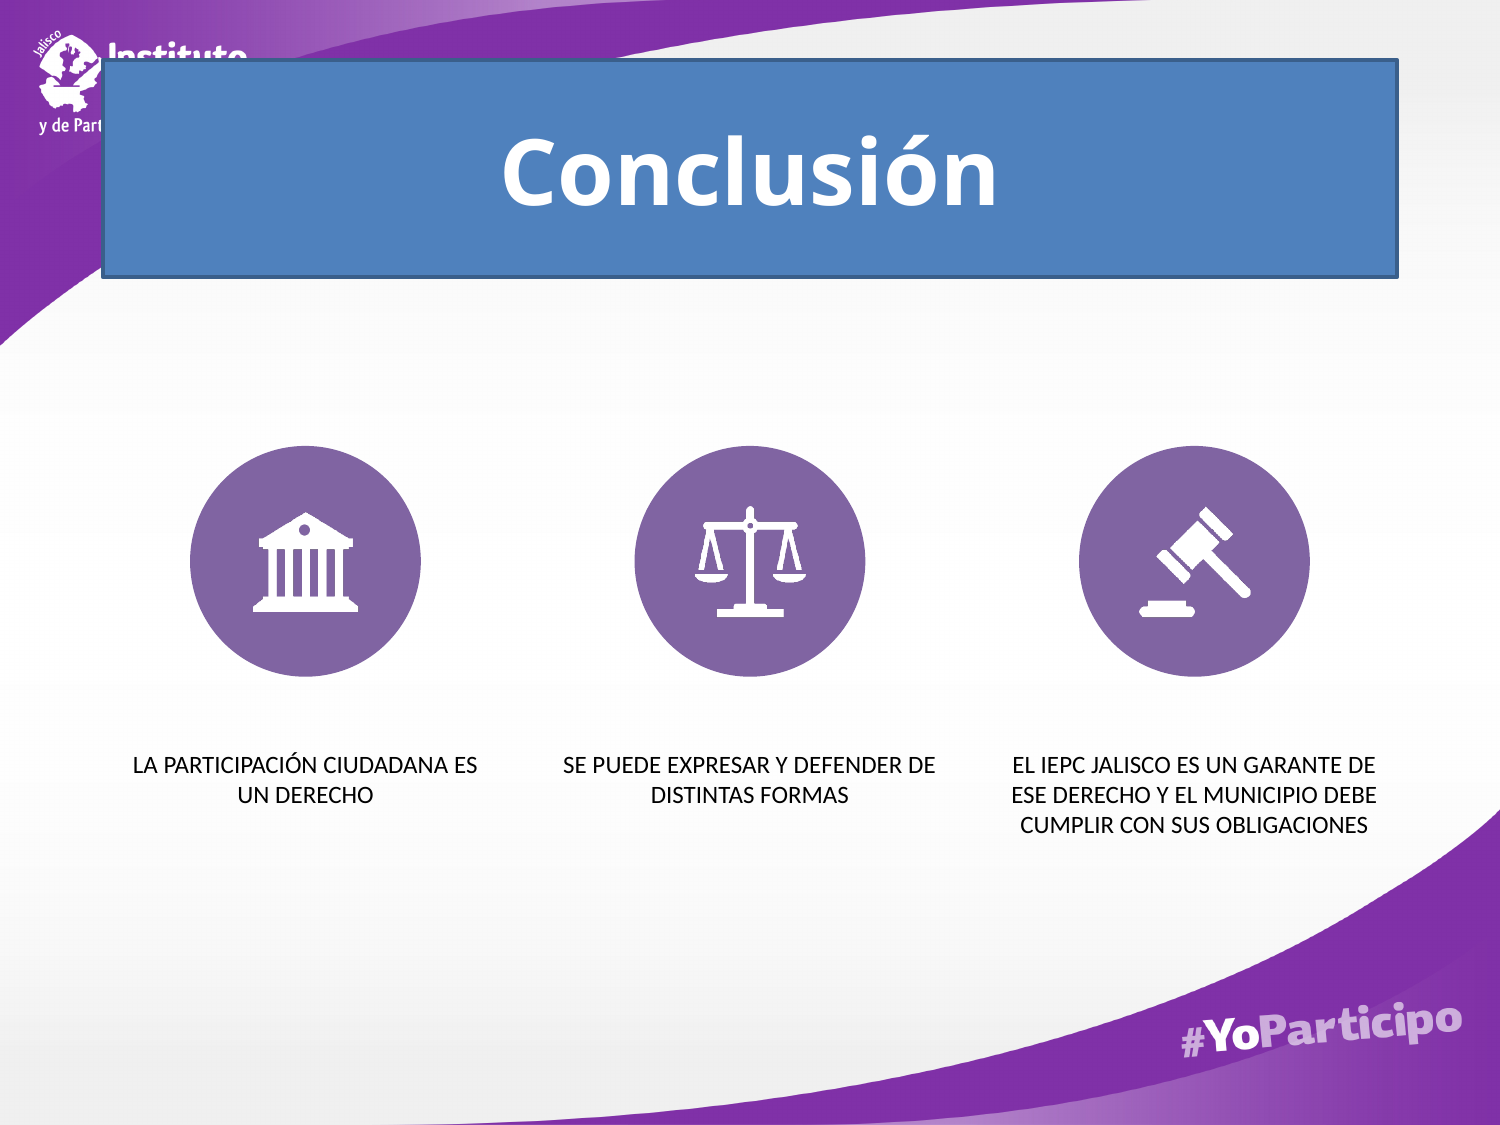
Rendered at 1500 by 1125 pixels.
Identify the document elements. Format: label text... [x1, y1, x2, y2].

title Conclusión [101, 58, 1399, 279]
picture [0, 0, 1500, 1125]
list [102, 299, 1398, 1014]
